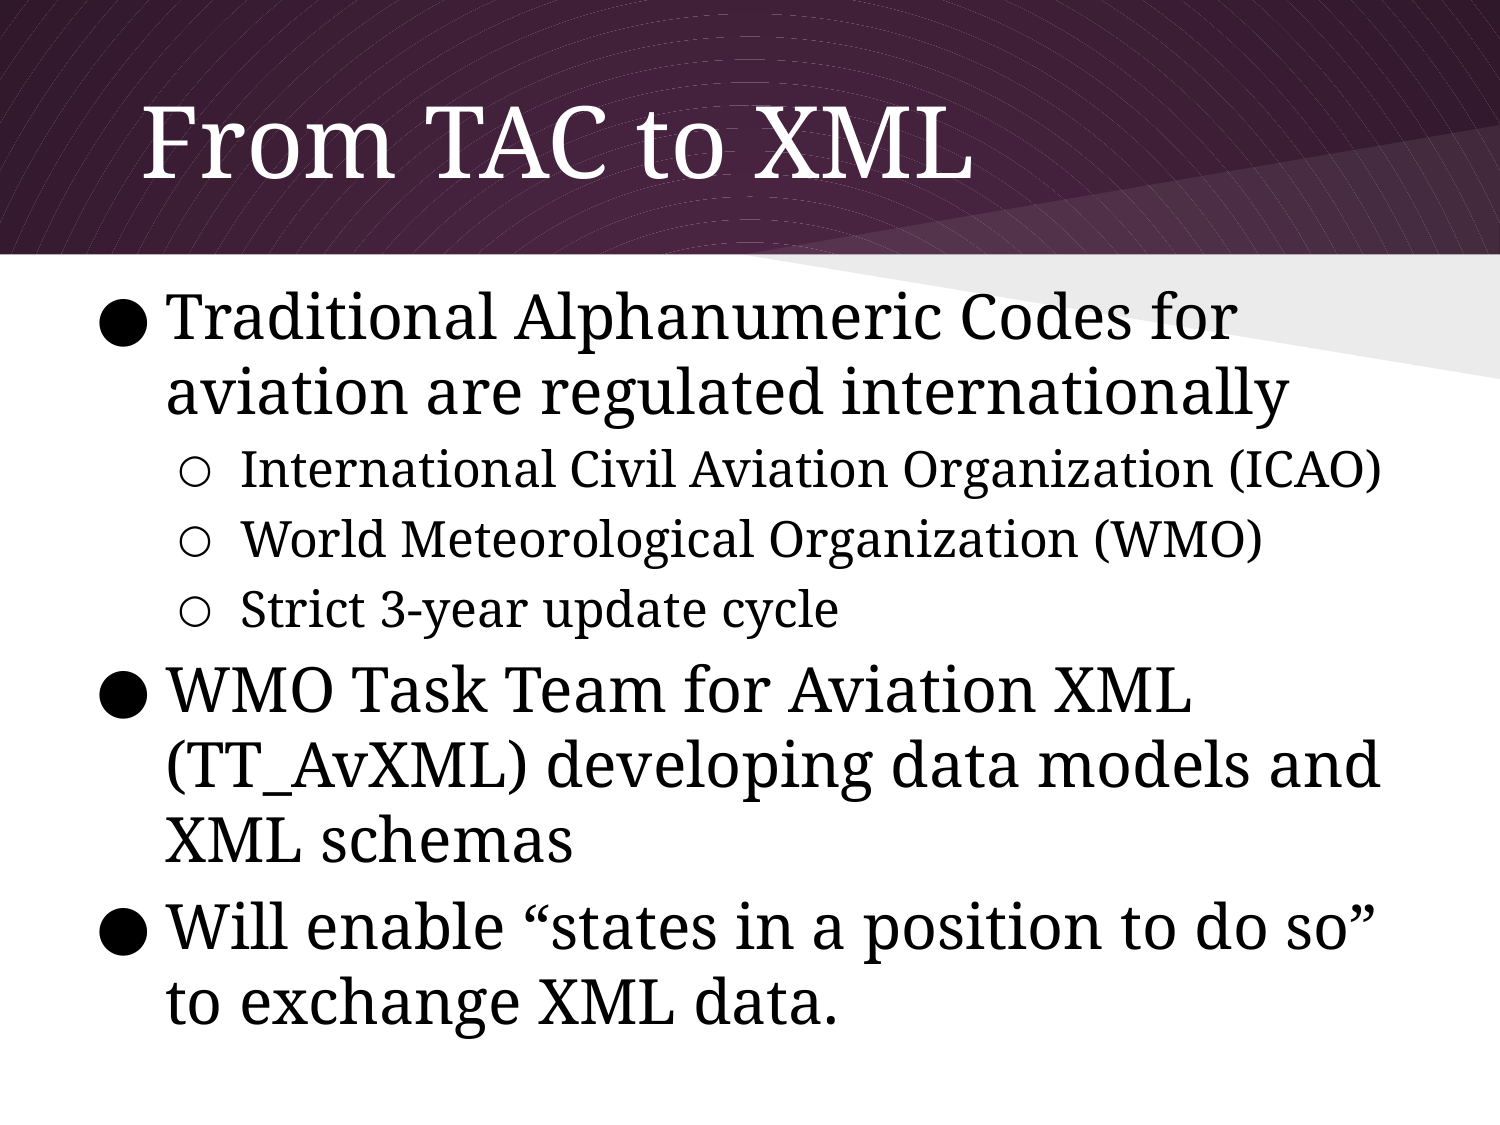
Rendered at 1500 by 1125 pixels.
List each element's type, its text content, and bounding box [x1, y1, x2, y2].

list Traditional Alphanumeric Codes for aviation are regulated internationally International Civil Aviation Organization (ICAO) World Meteorological Organization (WMO) Strict 3-year update cycle WMO Task Team for Aviation XML (TT_AvXML) developing data models and XML schemas Will enable “states in a position to do so” to exchange XML data. [75, 262, 1425, 1078]
title From TAC to XML [75, 45, 1425, 233]
